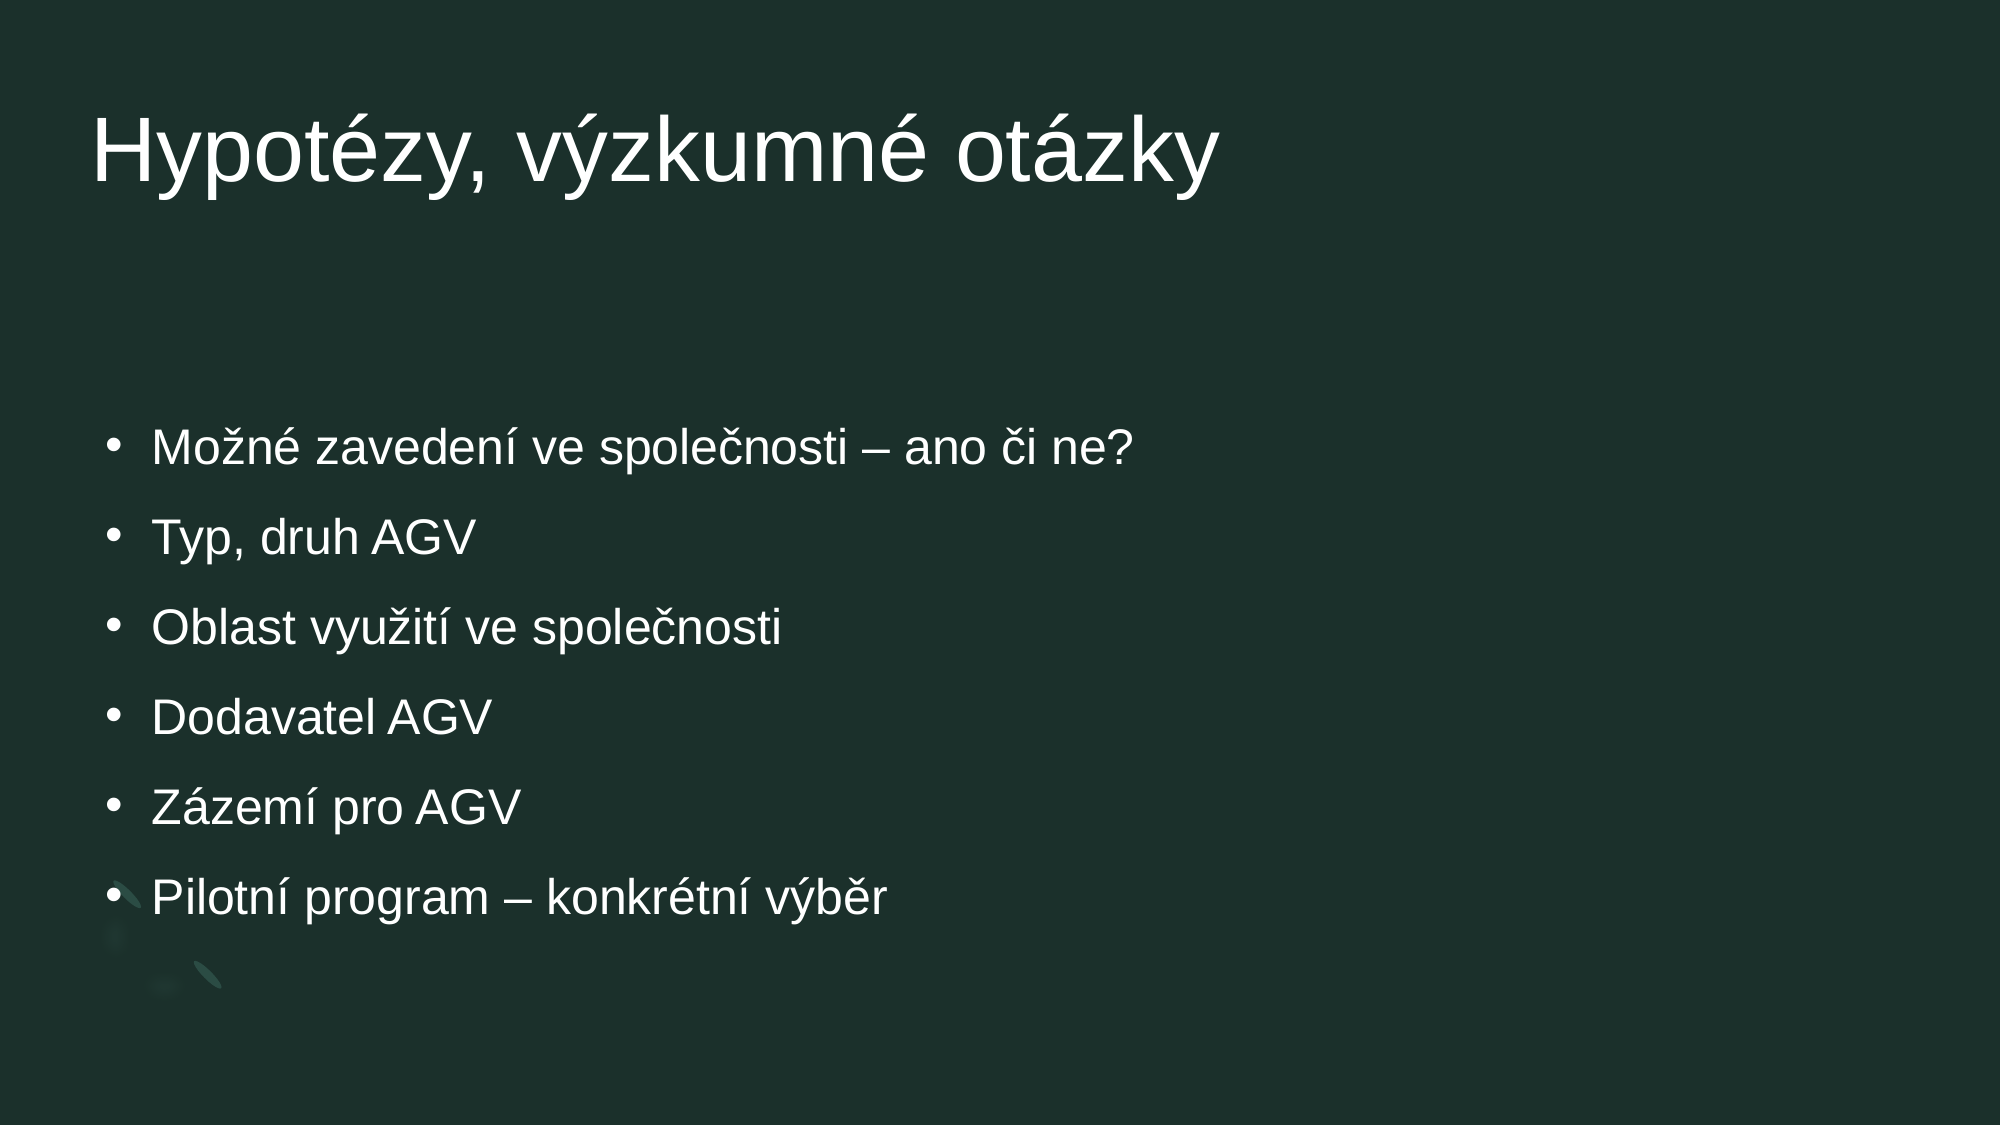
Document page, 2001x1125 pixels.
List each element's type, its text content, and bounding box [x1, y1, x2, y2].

text_box Možné zavedení ve společnosti – ano či ne? Typ, druh AGV Oblast využití ve společnosti Dodavatel AGV Zázemí pro AGV Pilotní program – konkrétní výběr [90, 377, 1910, 977]
title Hypotézy, výzkumné otázky [90, 90, 1910, 309]
